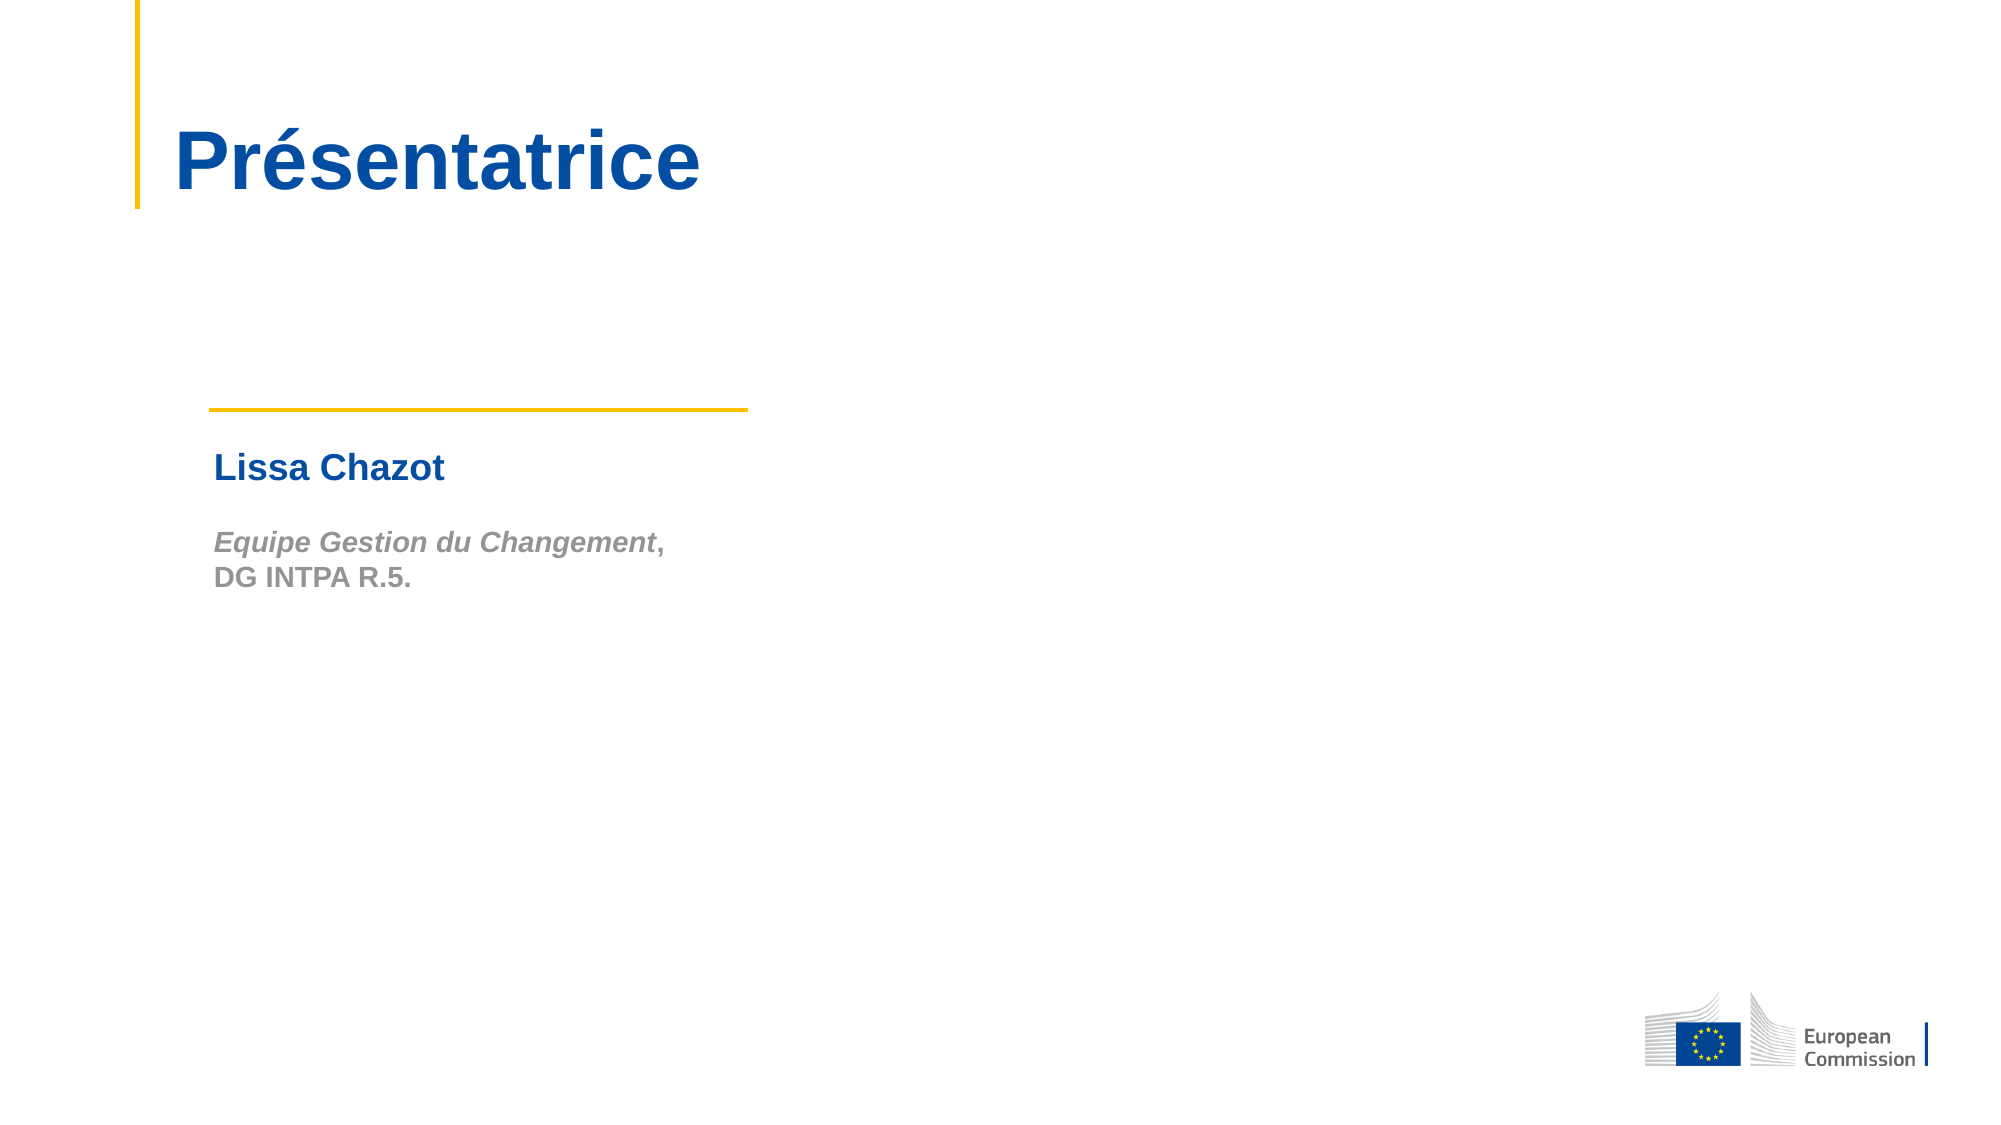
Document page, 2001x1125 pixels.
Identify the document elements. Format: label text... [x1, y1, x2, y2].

text_box Lissa Chazot Equipe Gestion du Changement, DG INTPA R.5. [198, 413, 857, 601]
title Présentatrice [159, 79, 1885, 208]
picture [1645, 991, 1928, 1066]
